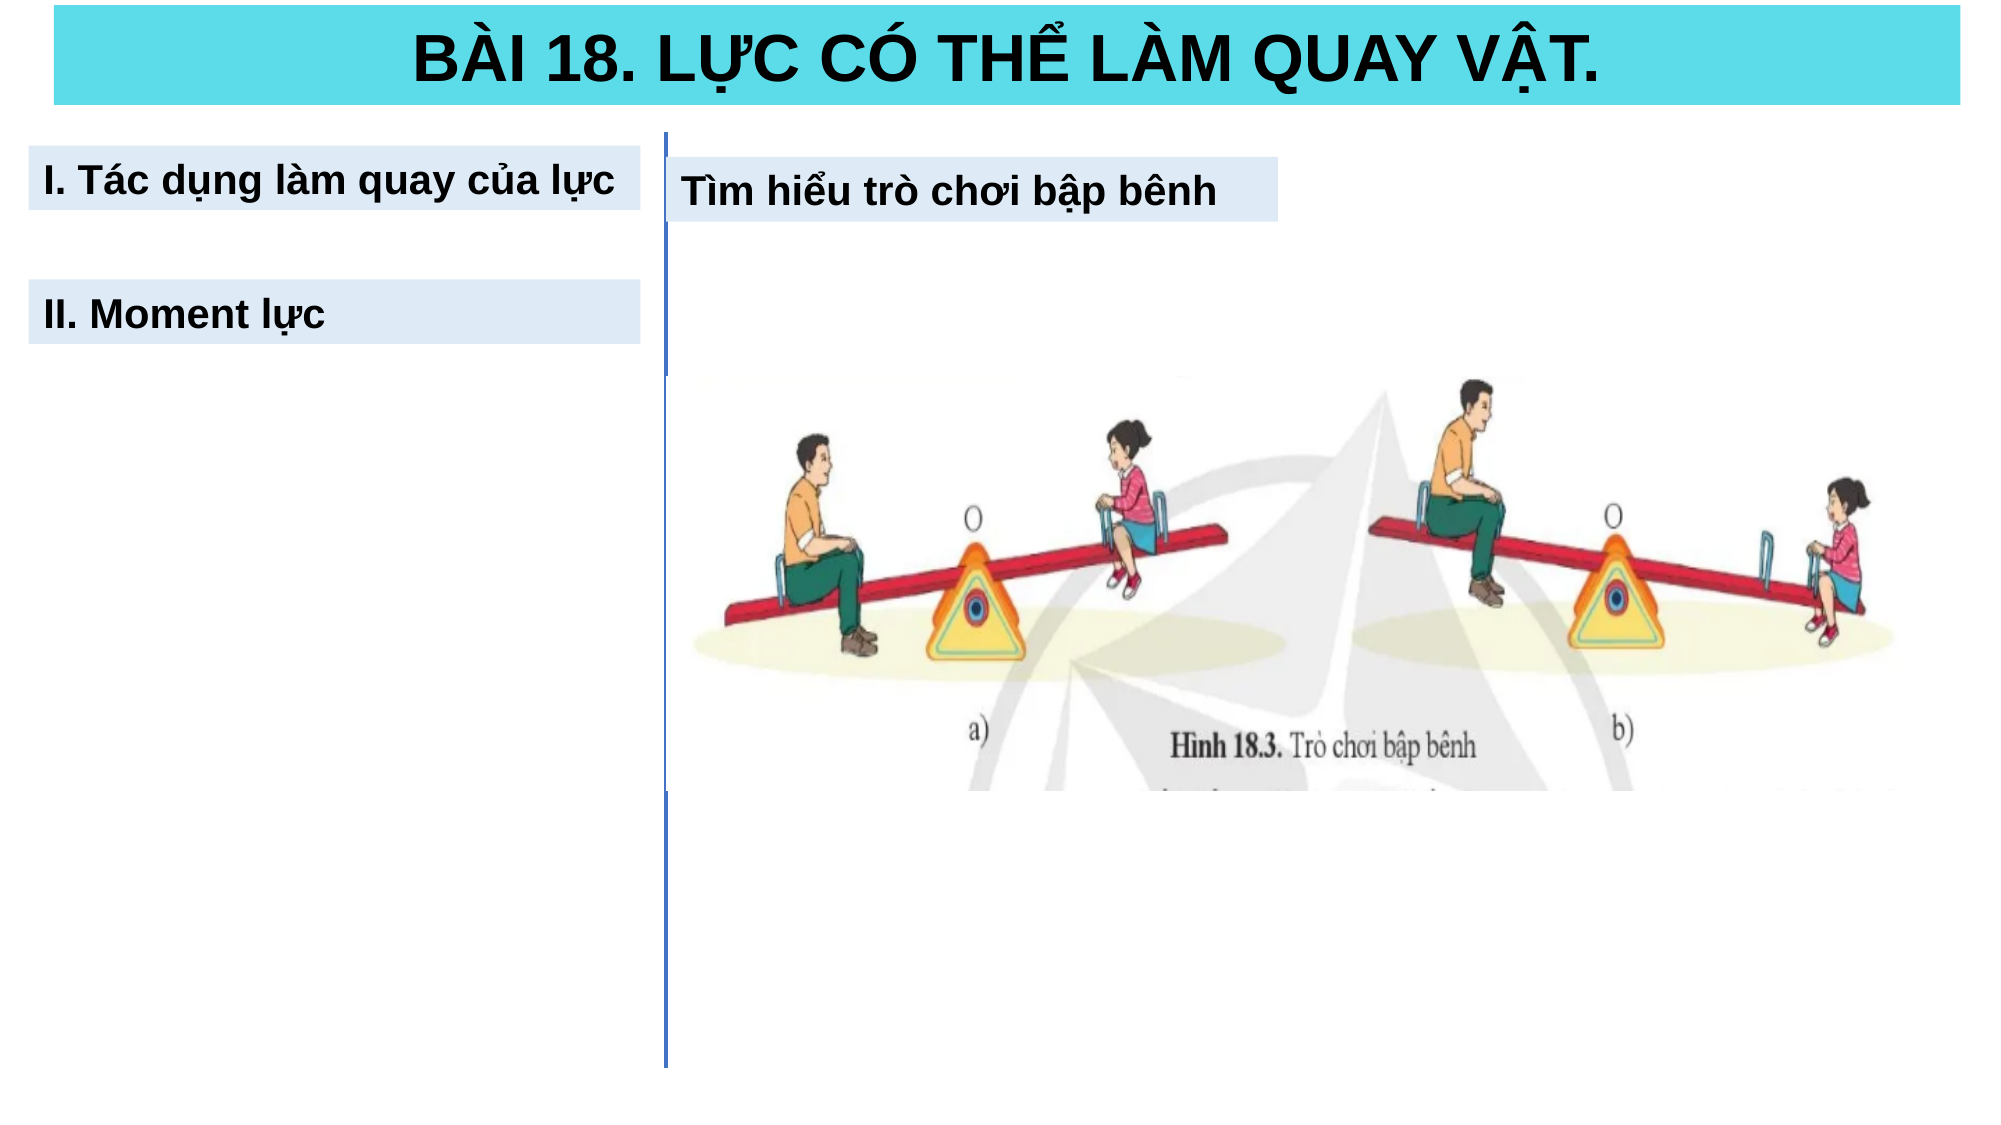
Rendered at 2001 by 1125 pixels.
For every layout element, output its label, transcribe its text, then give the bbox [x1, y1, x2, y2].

text_box Tìm hiểu trò chơi bập bênh [667, 156, 1278, 222]
text_box II. Moment lực [28, 279, 641, 344]
text_box I. Tác dụng làm quay của lực [28, 145, 641, 211]
text_box BÀI 18. LỰC CÓ THỂ LÀM QUAY VẬT. [53, 5, 1961, 105]
picture [665, 376, 1961, 791]
